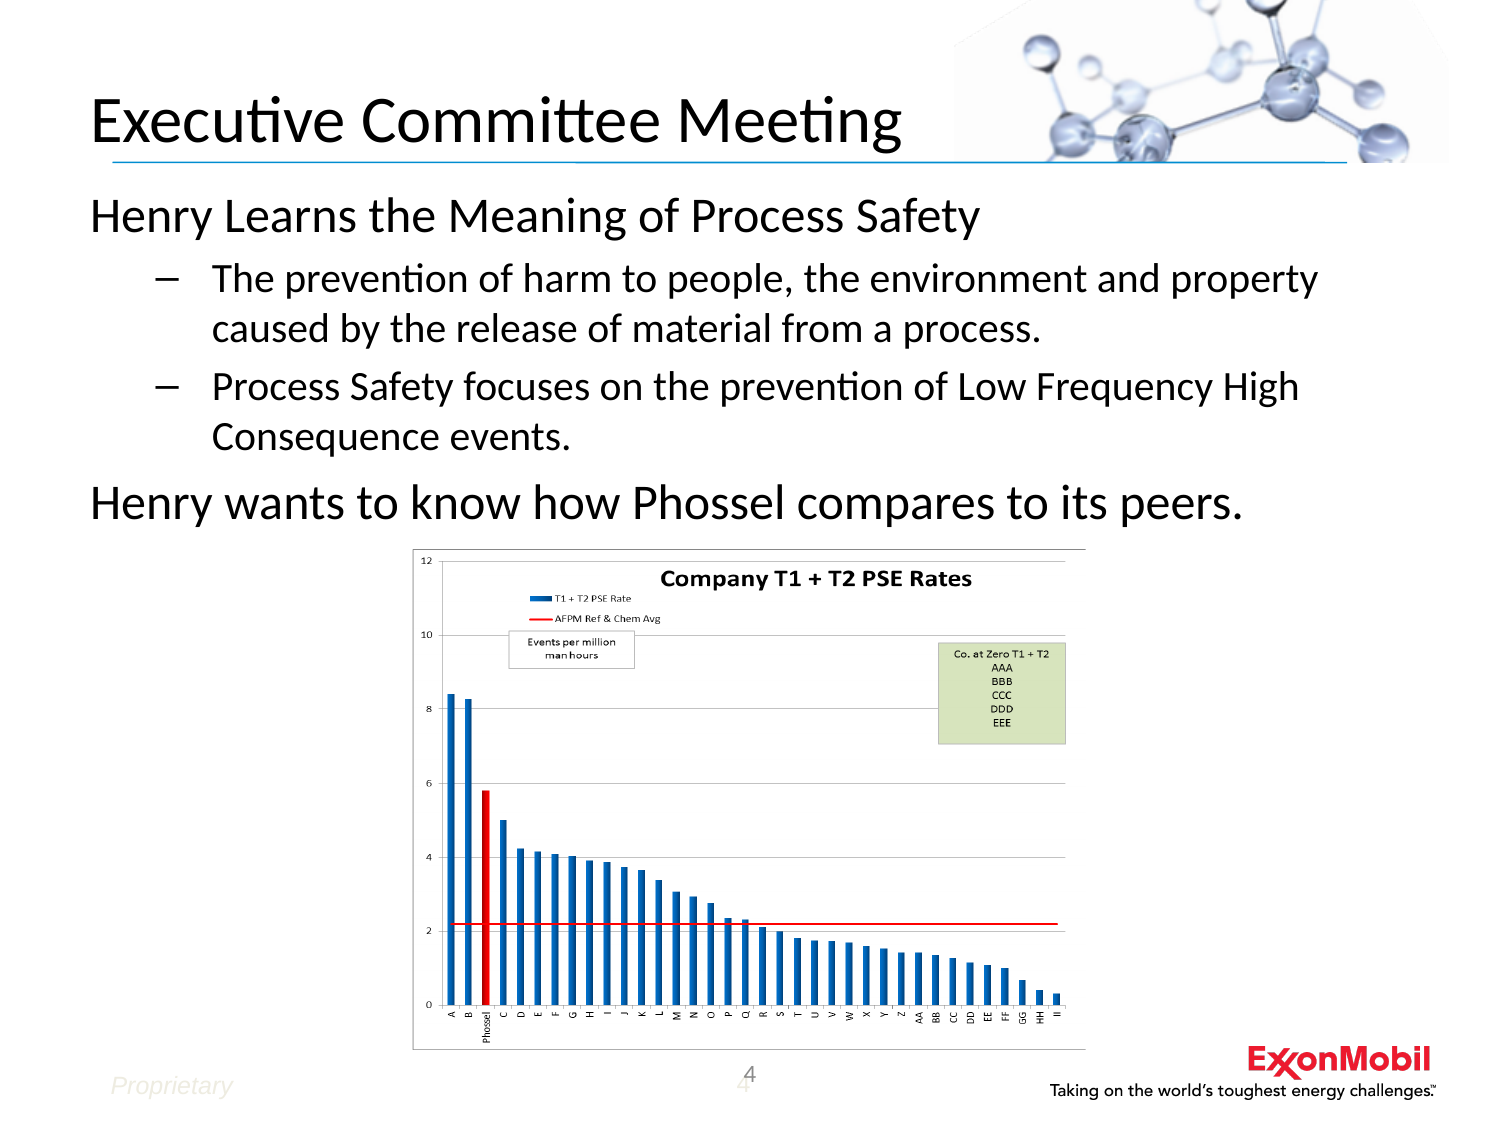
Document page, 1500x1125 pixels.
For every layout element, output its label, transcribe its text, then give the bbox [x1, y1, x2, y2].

list Henry Learns the Meaning of Process Safety The prevention of harm to people, the environment and property caused by the release of material from a process. Process Safety focuses on the prevention of Low Frequency High Consequence events. Henry wants to know how Phossel compares to its peers. [75, 174, 1425, 980]
picture [954, 0, 1449, 163]
footer 4 [512, 1060, 988, 1103]
title Executive Committee Meeting [75, 45, 1425, 174]
picture [412, 549, 1436, 1100]
